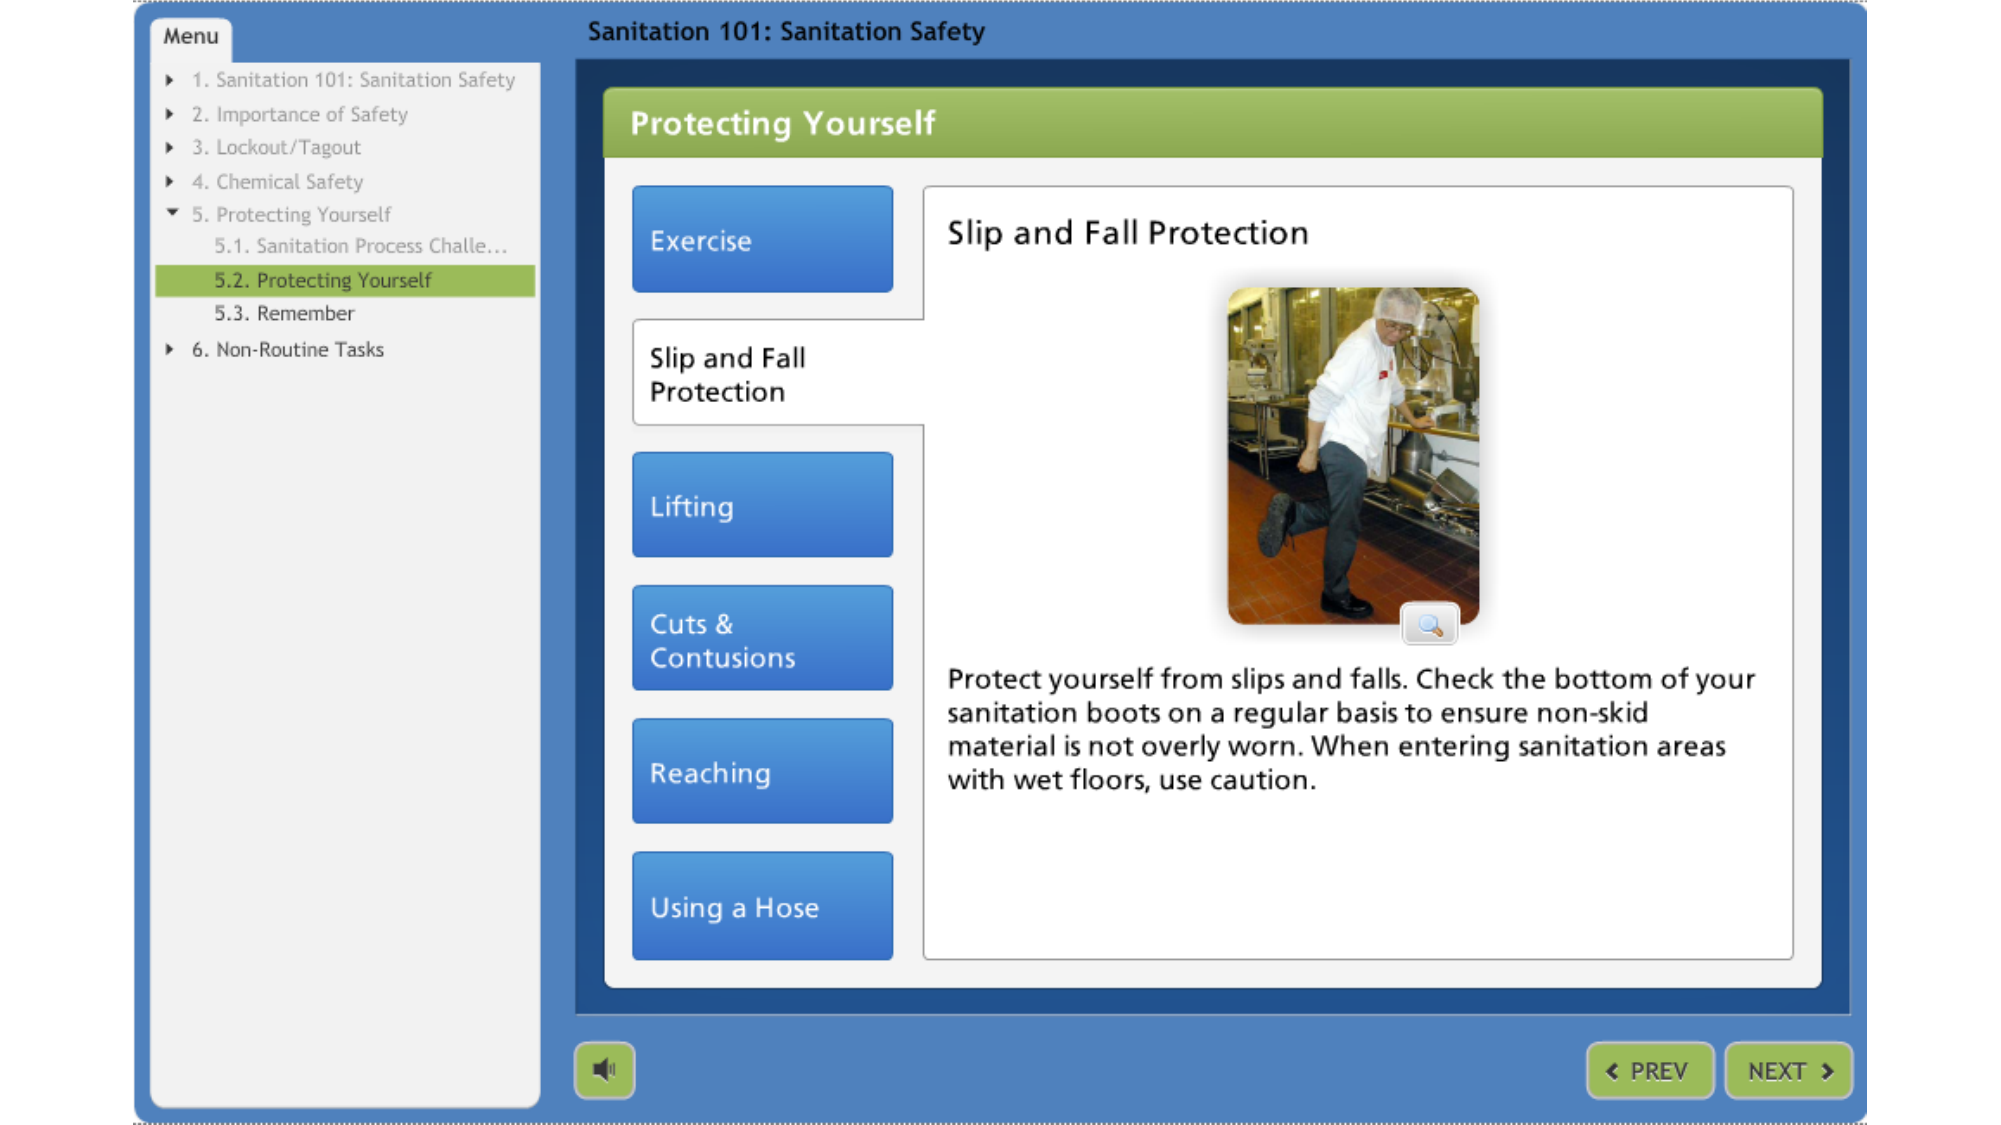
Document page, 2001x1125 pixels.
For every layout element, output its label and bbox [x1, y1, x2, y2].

picture [133, 0, 1867, 1125]
